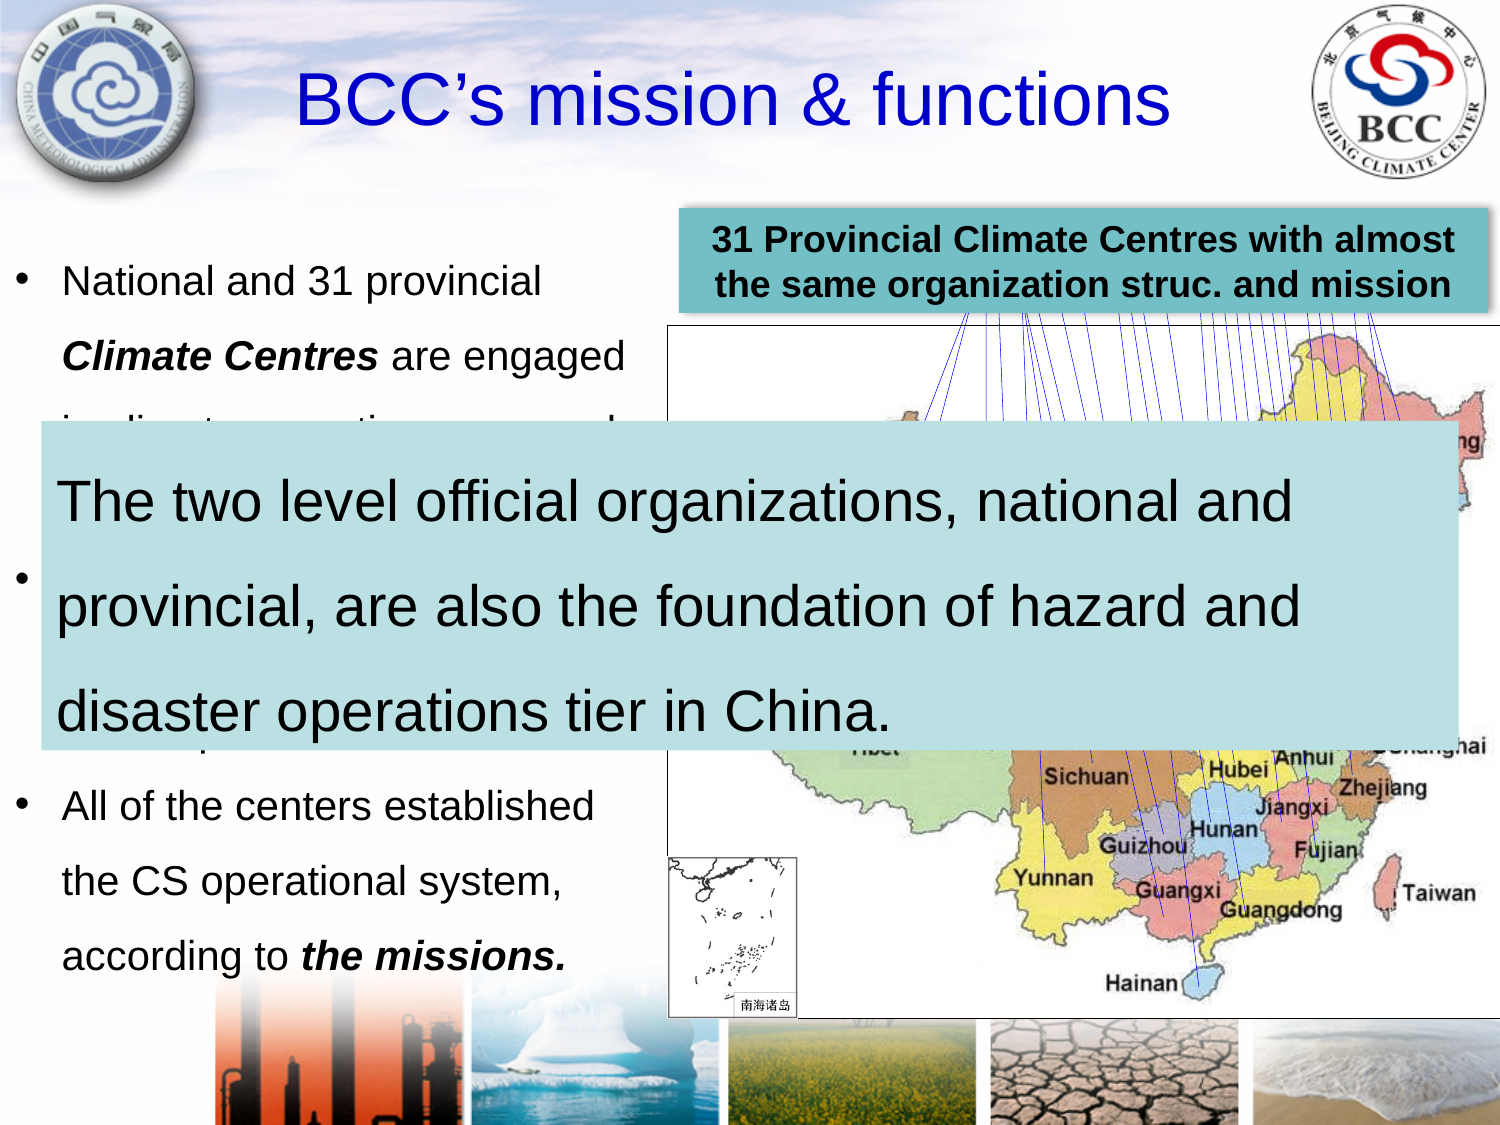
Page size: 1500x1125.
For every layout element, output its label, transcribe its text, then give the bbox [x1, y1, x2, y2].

text_box 31 Provincial Climate Centres with almost the same organization struc. and mission [678, 208, 1489, 313]
text_box BCC’s mission & functions [200, 42, 1288, 148]
text_box National and 31 provincial Climate Centres are engaged in climate operations, research and services, in China. The two level official organization are the foundation in the operations tier. All of the centers established the CS operational system, according to the missions. [0, 221, 679, 986]
picture [0, 0, 1500, 1125]
text_box The two level official organizations, national and provincial, are also the foundation of hazard and disaster operations tier in China. [41, 420, 661, 751]
